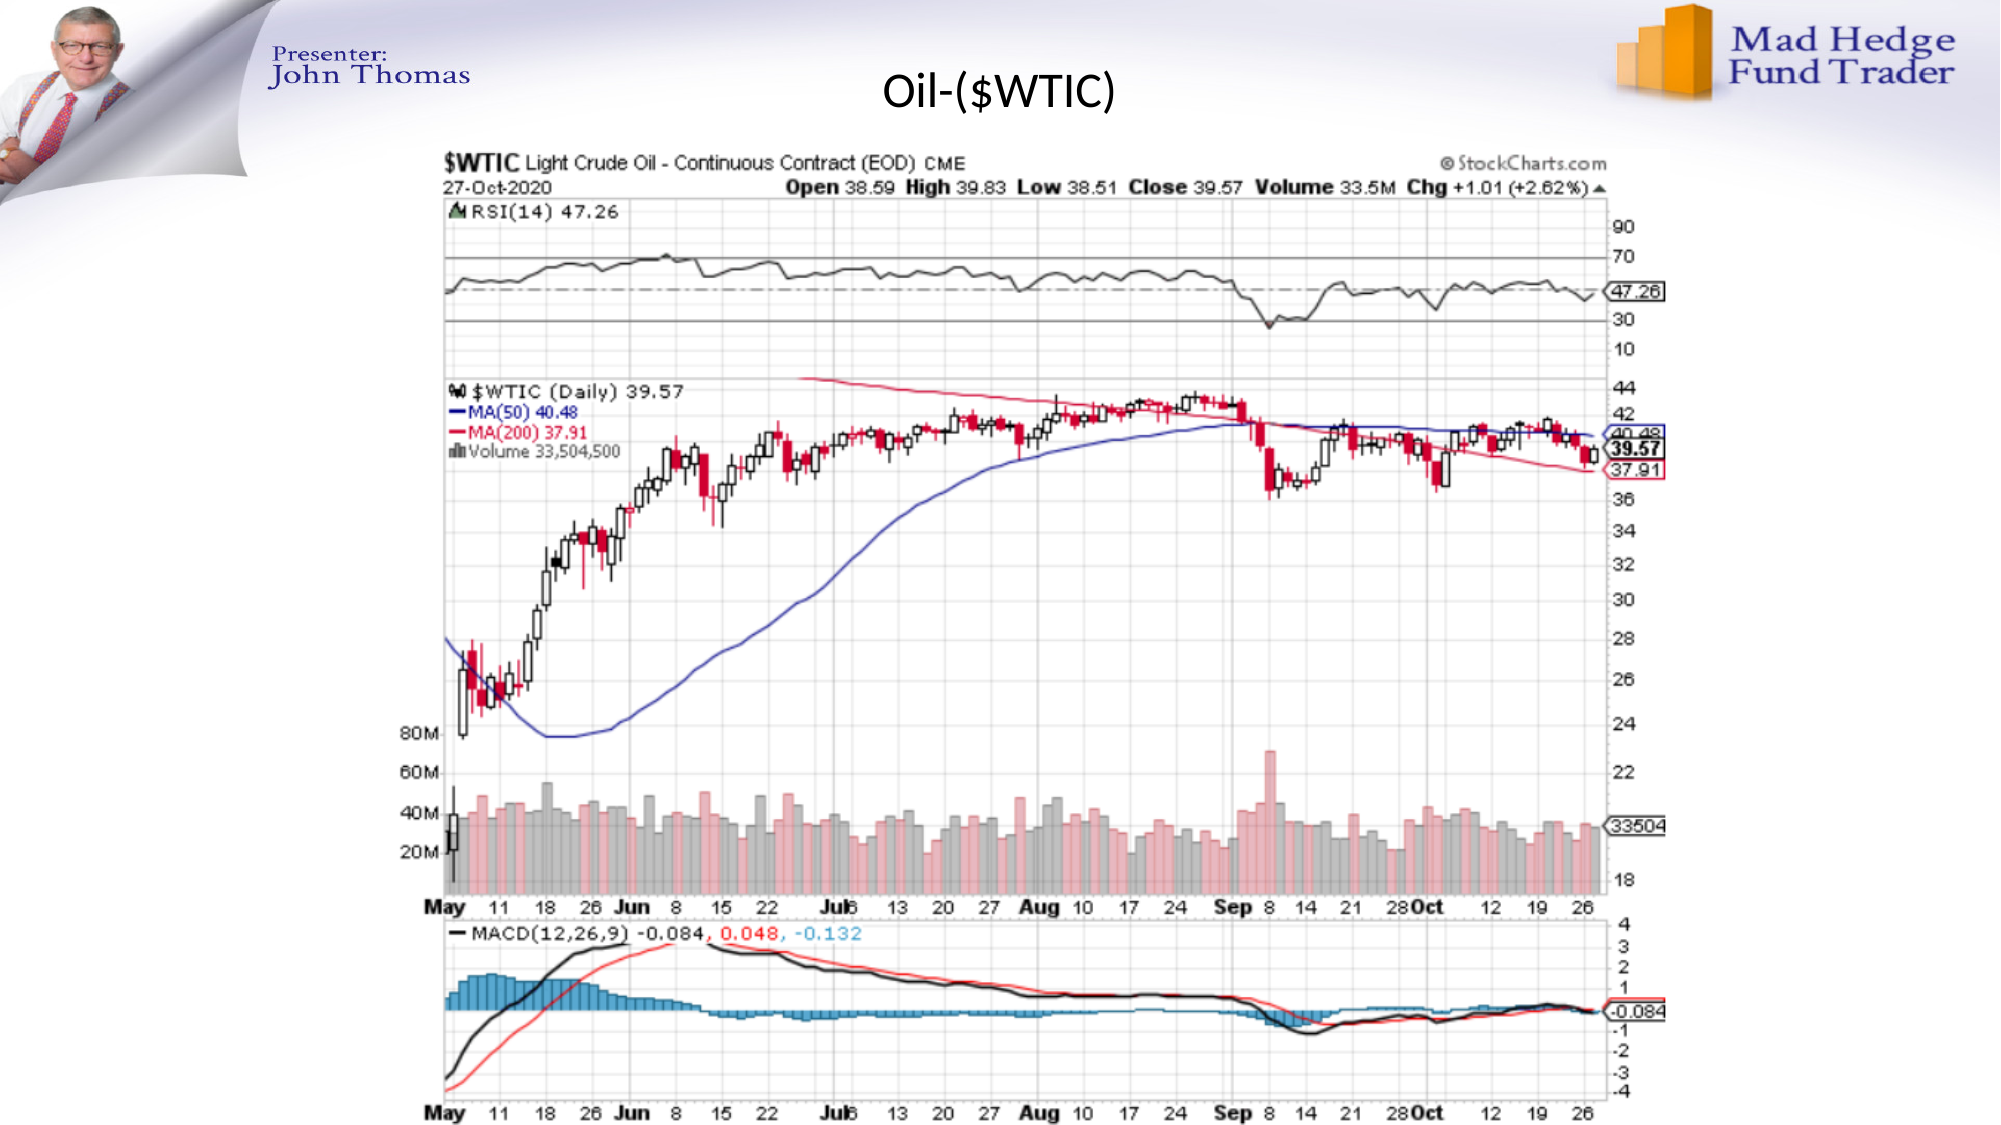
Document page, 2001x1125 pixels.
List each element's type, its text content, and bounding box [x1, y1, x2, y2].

picture [0, 0, 2000, 1125]
title Oil-($WTIC) [324, 0, 1675, 175]
